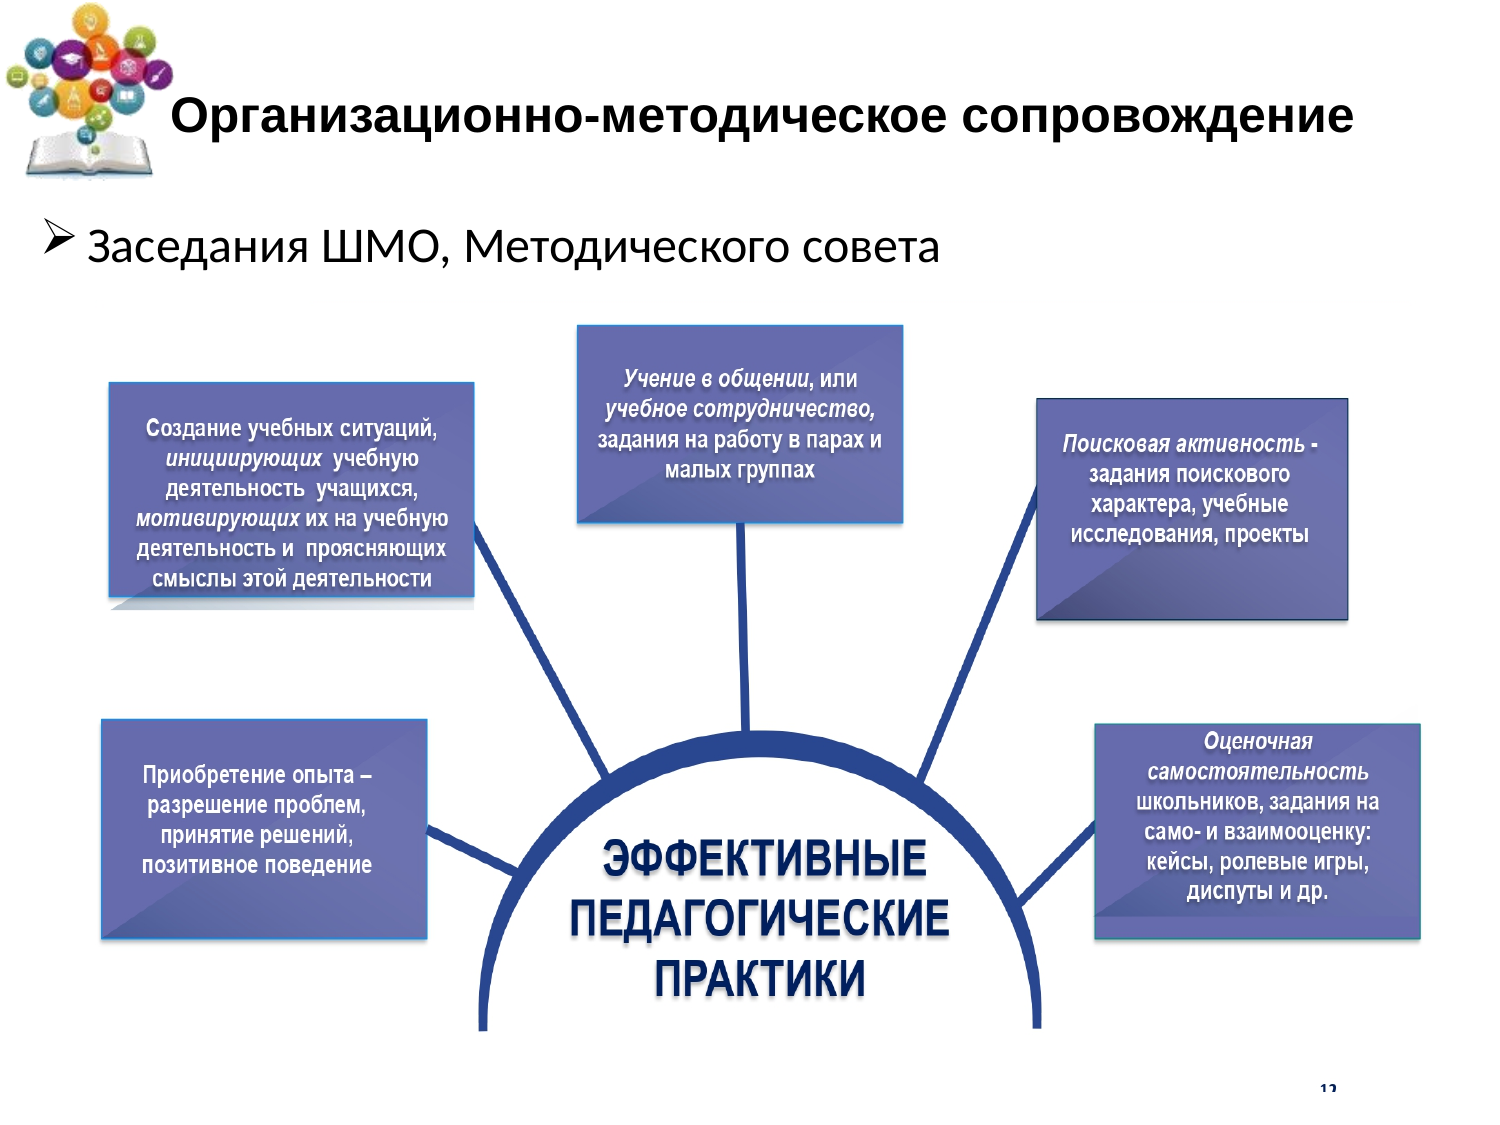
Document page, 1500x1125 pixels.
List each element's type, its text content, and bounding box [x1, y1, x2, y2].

list Заседания ШМО, Методического совета [39, 211, 1426, 334]
text_box Организационно-методическое сопровождение [179, 74, 1438, 150]
picture [62, 299, 1476, 1092]
picture [4, 1, 176, 181]
